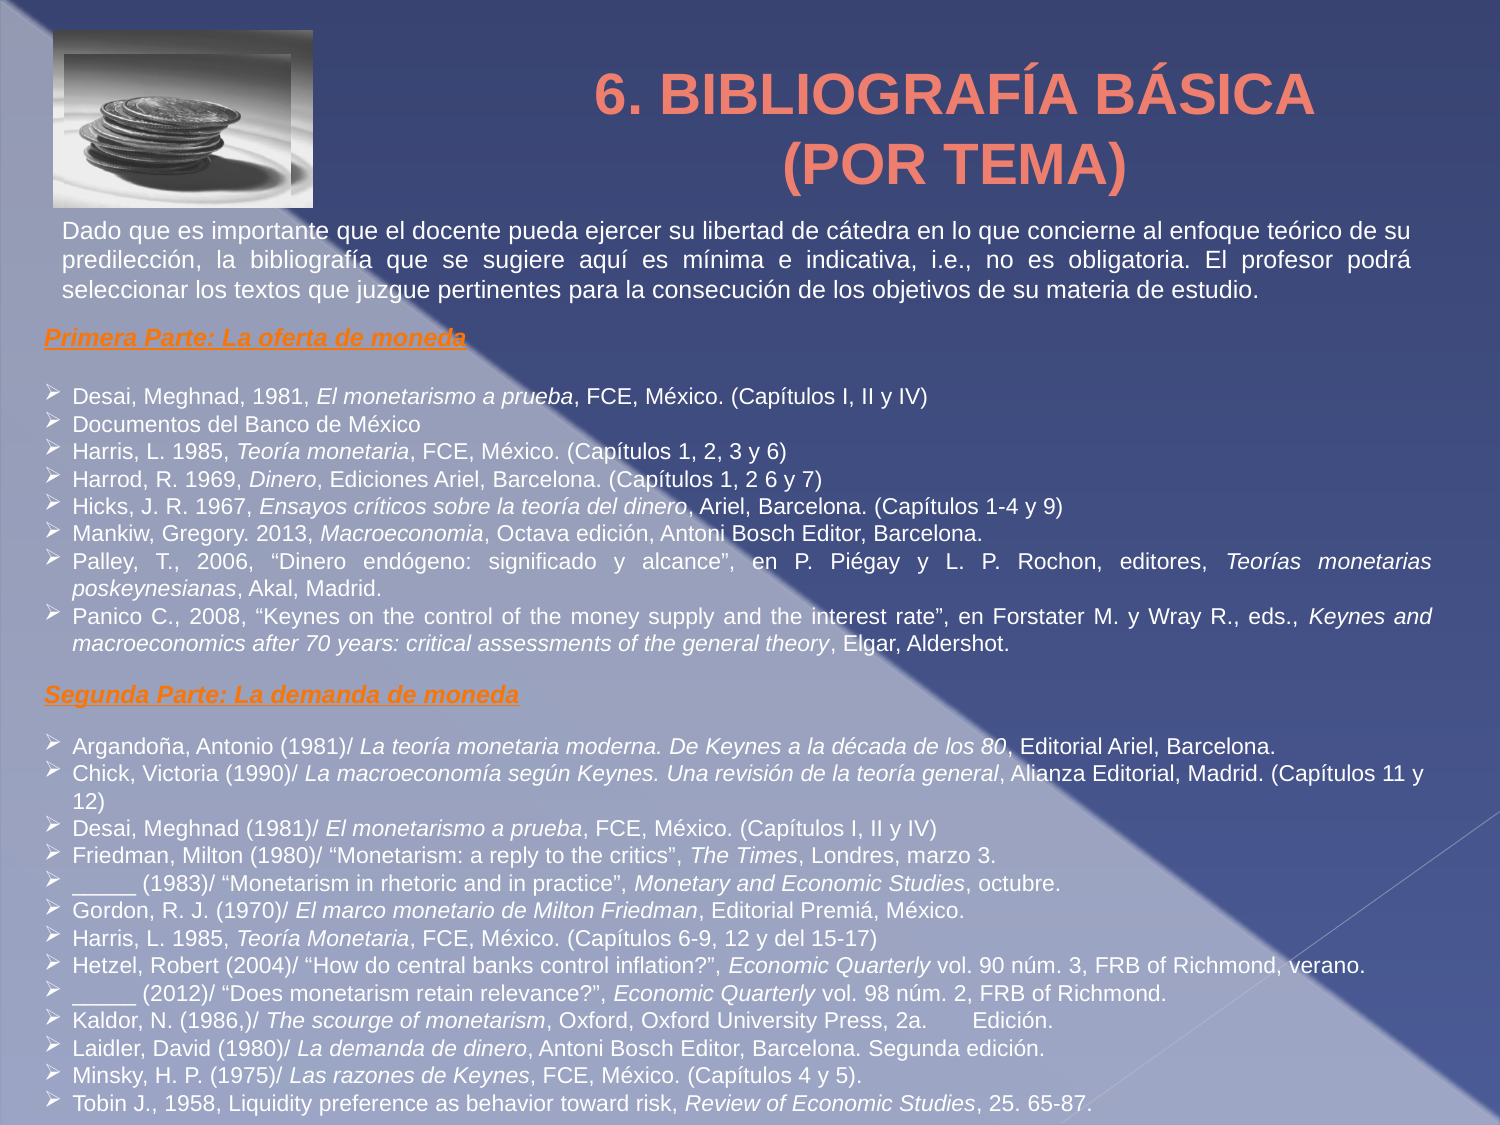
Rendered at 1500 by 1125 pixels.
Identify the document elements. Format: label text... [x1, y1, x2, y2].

picture [53, 30, 313, 206]
text_box Primera Parte: La oferta de moneda Desai, Meghnad, 1981, El monetarismo a prueba, FCE, México. (Capítulos I, II y IV) Documentos del Banco de México Harris, L. 1985, Teoría monetaria, FCE, México. (Capítulos 1, 2, 3 y 6) Harrod, R. 1969, Dinero, Ediciones Ariel, Barcelona. (Capítulos 1, 2 6 y 7) Hicks, J. R. 1967, Ensayos críticos sobre la teoría del dinero, Ariel, Barcelona. (Capítulos 1-4 y 9) Mankiw, Gregory. 2013, Macroeconomia, Octava edición, Antoni Bosch Editor, Barcelona. Palley, T., 2006, “Dinero endógeno: significado y alcance”, en P. Piégay y L. P. Rochon, editores, Teorías monetarias poskeynesianas, Akal, Madrid. Panico C., 2008, “Keynes on the control of the money supply and the interest rate”, en Forstater M. y Wray R., eds., Keynes and macroeconomics after 70 years: critical assessments of the general theory, Elgar, Aldershot. Segunda Parte: La demanda de moneda Argandoña, Antonio (1981)/ La teoría monetaria moderna. De Keynes a la década de los 80, Editorial Ariel, Barcelona. Chick, Victoria (1990)/ La macroeconomía según Keynes. Una revisión de la teoría general, Alianza Editorial, Madrid. (Capítulos 11 y 12) Desai, Meghnad (1981)/ El monetarismo a prueba, FCE, México. (Capítulos I, II y IV) Friedman, Milton (1980)/ “Monetarism: a reply to the critics”, The Times, Londres, marzo 3. _____ (1983)/ “Monetarism in rhetoric and in practice”, Monetary and Economic Studies, octubre. Gordon, R. J. (1970)/ El marco monetario de Milton Friedman, Editorial Premiá, México. Harris, L. 1985, Teoría Monetaria, FCE, México. (Capítulos 6-9, 12 y del 15-17) Hetzel, Robert (2004)/ “How do central banks control inflation?”, Economic Quarterly vol. 90 núm. 3, frb of Richmond, verano. _____ (2012)/ “Does monetarism retain relevance?”, Economic Quarterly vol. 98 núm. 2, FRB of Richmond. Kaldor, N. (1986,)/ The scourge of monetarism, Oxford, Oxford University Press, 2a. Edición. Laidler, David (1980)/ La demanda de dinero, Antoni Bosch Editor, Barcelona. Segunda edición. Minsky, H. P. (1975)/ Las razones de Keynes, FCE, México. (Capítulos 4 y 5). Tobin J., 1958, Liquidity preference as behavior toward risk, Review of Economic Studies, 25. 65-87. [29, 314, 1447, 1125]
text_box Dado que es importante que el docente pueda ejercer su libertad de cátedra en lo que concierne al enfoque teórico de su predilección, la bibliografía que se sugiere aquí es mínima e indicativa, i.e., no es obligatoria. El profesor podrá seleccionar los textos que juzgue pertinentes para la consecución de los objetivos de su materia de estudio. [47, 206, 1430, 337]
title 6. BIBLIOGRAFÍA BÁSICA (POR TEMA) [442, 43, 1388, 206]
